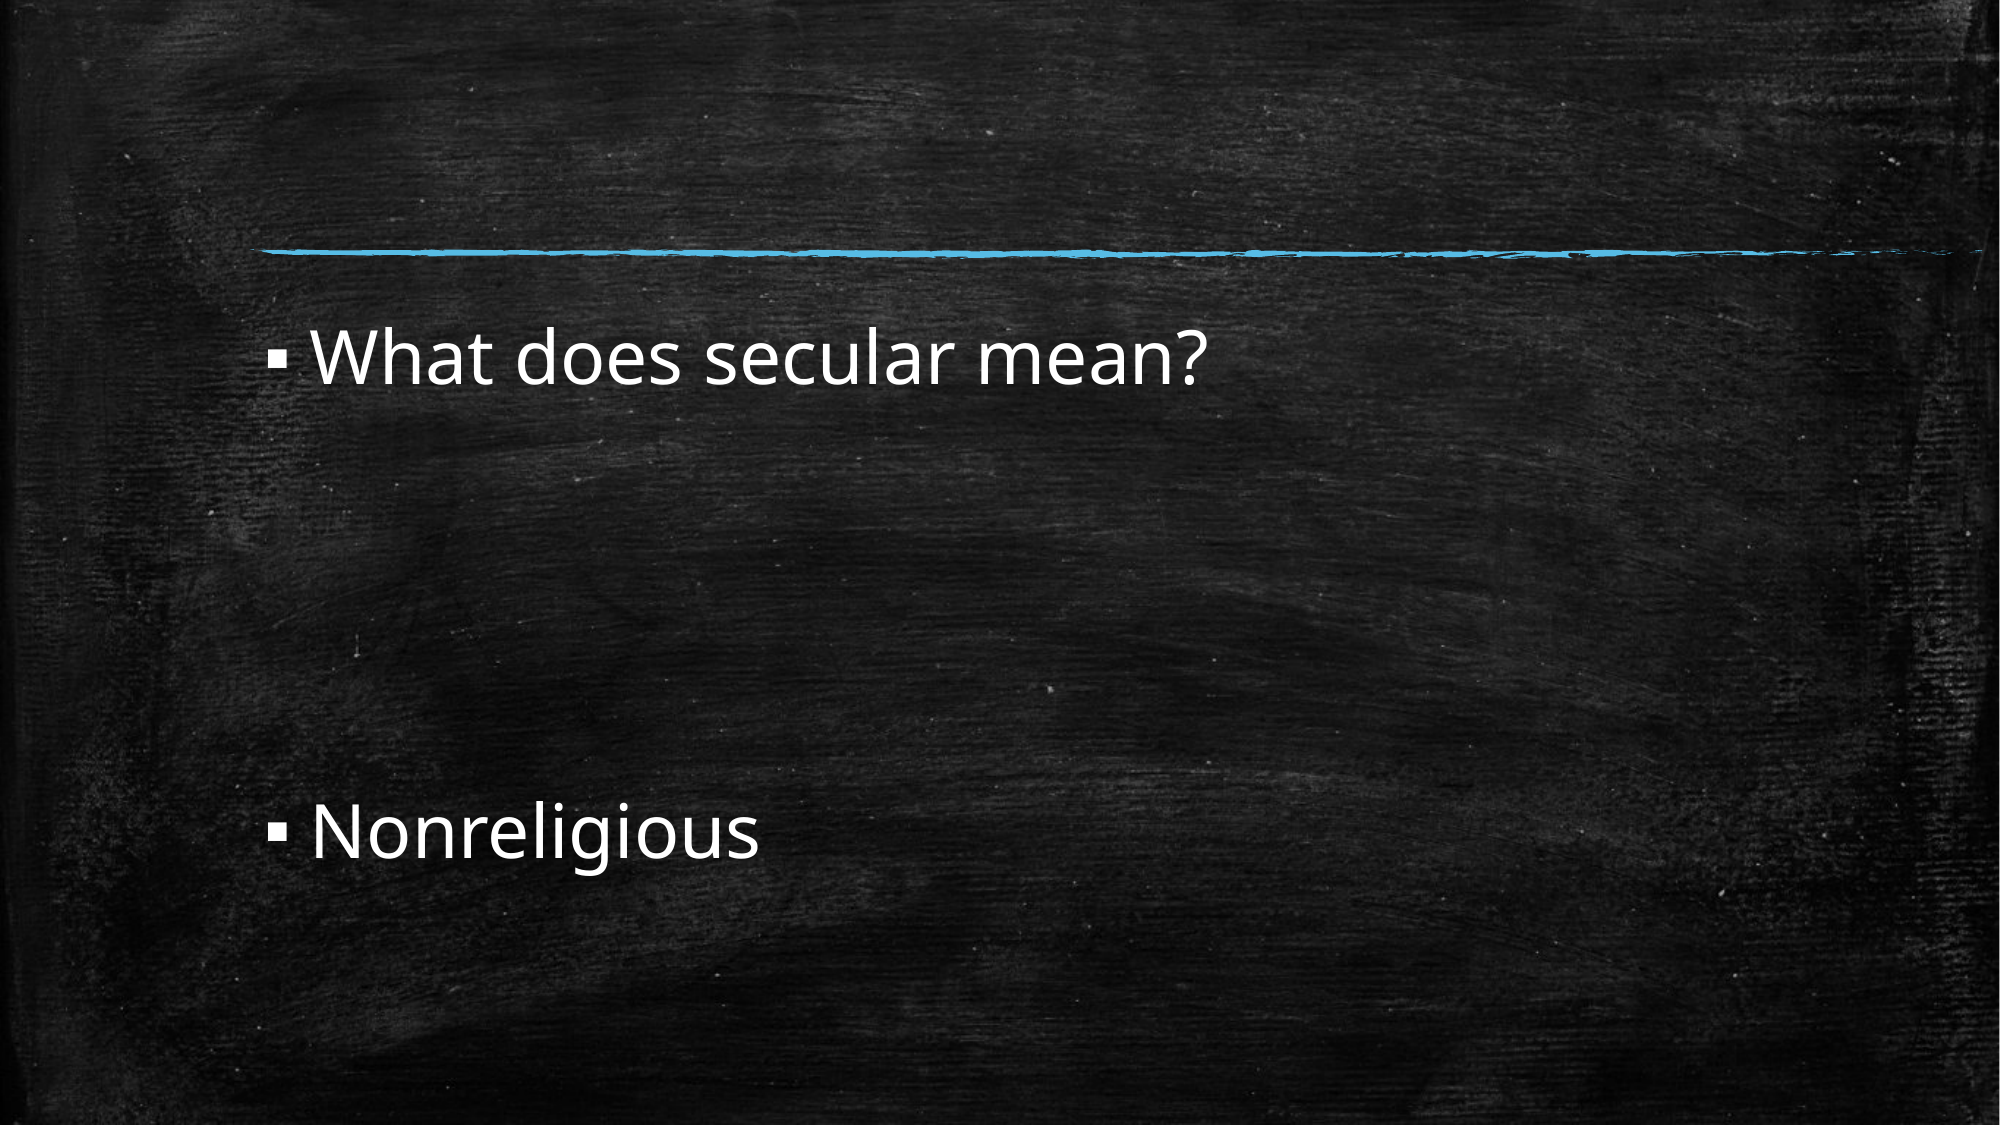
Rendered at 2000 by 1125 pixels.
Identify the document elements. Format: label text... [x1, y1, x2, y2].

list What does secular mean? Nonreligious [249, 312, 1750, 1013]
